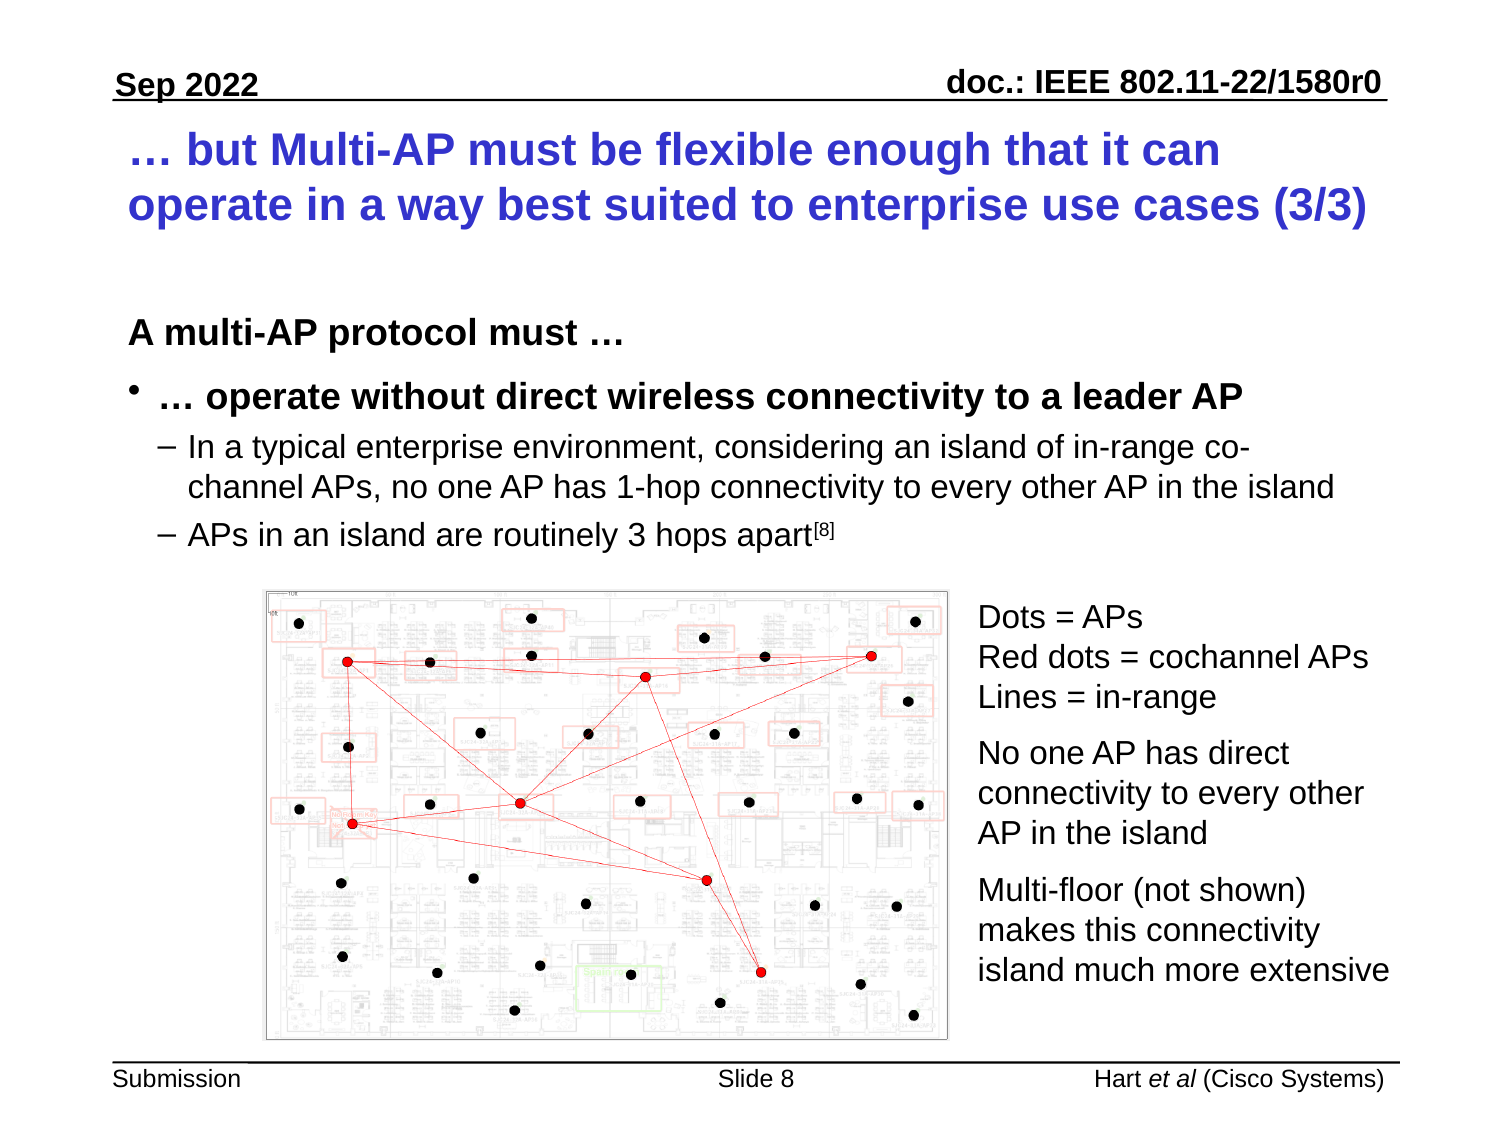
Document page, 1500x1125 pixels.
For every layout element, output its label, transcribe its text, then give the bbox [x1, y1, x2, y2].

text_box Dots = APs Red dots = cochannel APs Lines = in-range No one AP has direct connectivity to every other AP in the island Multi-floor (not shown) makes this connectivity island much more extensive [962, 587, 1417, 1001]
picture [262, 589, 951, 1042]
footer Hart et al (Cisco Systems) [924, 1062, 1400, 1093]
title … but Multi-AP must be flexible enough that it can operate in a way best suited to enterprise use cases (3/3) [112, 112, 1388, 288]
slide_number Slide 8 [709, 1061, 803, 1093]
list A multi-AP protocol must … … operate without direct wireless connectivity to a leader AP In a typical enterprise environment, considering an island of in-range co-channel APs, no one AP has 1-hop connectivity to every other AP in the island APs in an island are routinely 3 hops apart[8] [112, 300, 1375, 976]
